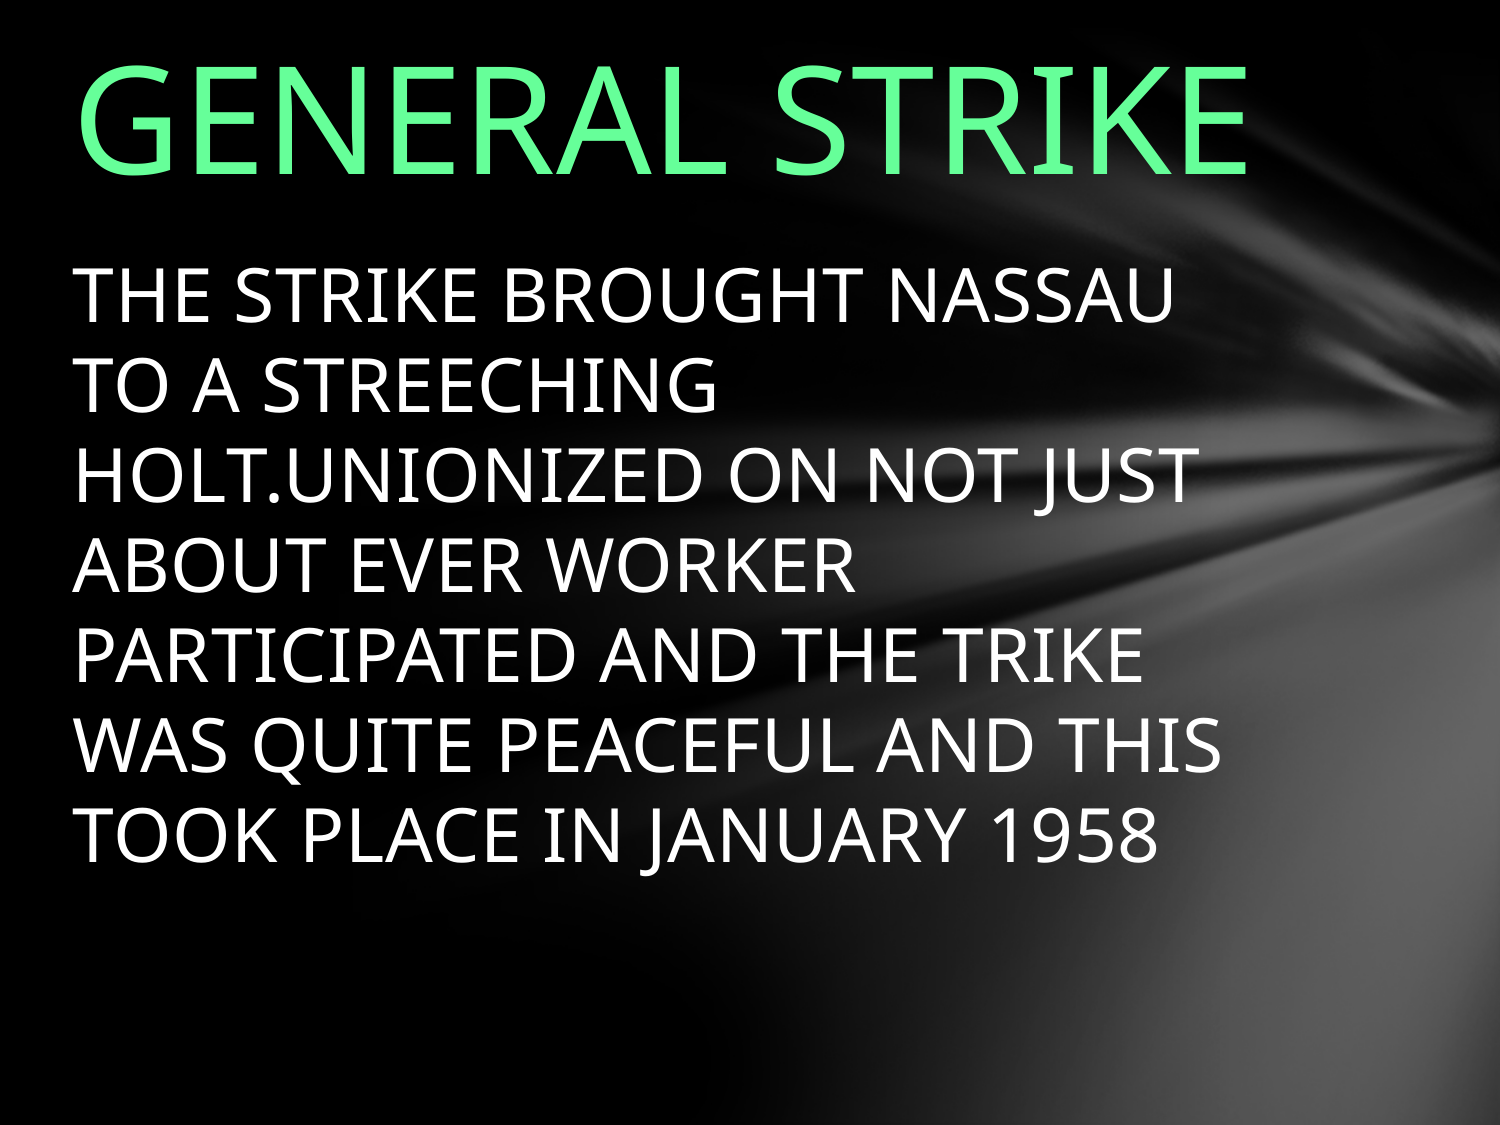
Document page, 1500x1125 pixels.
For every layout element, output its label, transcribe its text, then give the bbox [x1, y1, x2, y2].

list THE STRIKE BROUGHT NASSAU TO A STREECHING HOLT.UNIONIZED ON NOT JUST ABOUT EVER WORKER PARTICIPATED AND THE TRIKE WAS QUITE PEACEFUL AND THIS TOOK PLACE IN JANUARY 1958 [57, 239, 1318, 1015]
title GENERAL STRIKE [57, 37, 1318, 213]
